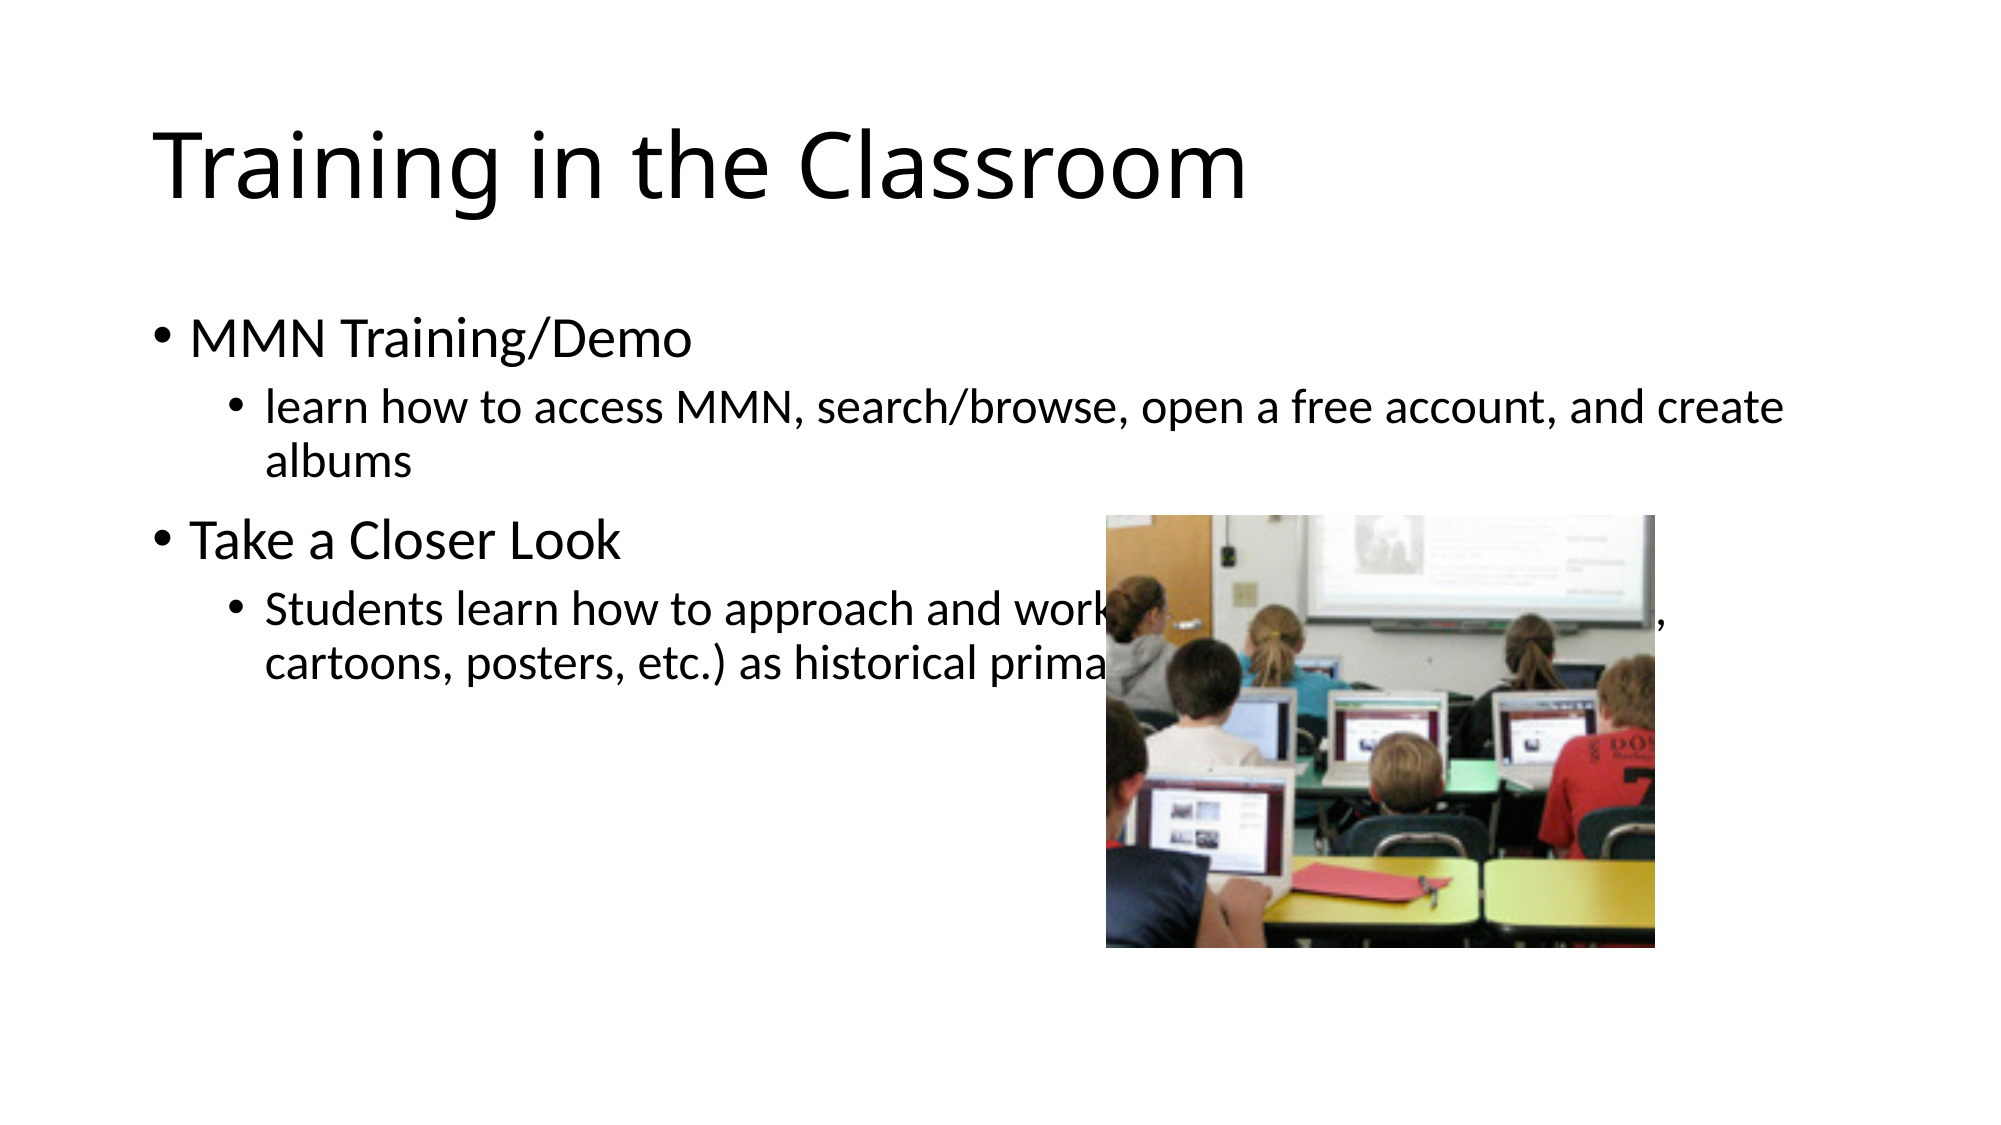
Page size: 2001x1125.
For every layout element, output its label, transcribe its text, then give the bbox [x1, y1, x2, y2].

list MMN Training/Demo learn how to access MMN, search/browse, open a free account, and create albums Take a Closer Look Students learn how to approach and work with images (photographs, cartoons, posters, etc.) as historical primary sources [137, 299, 1863, 1014]
title Training in the Classroom [137, 59, 1863, 278]
picture [1106, 515, 1655, 948]
